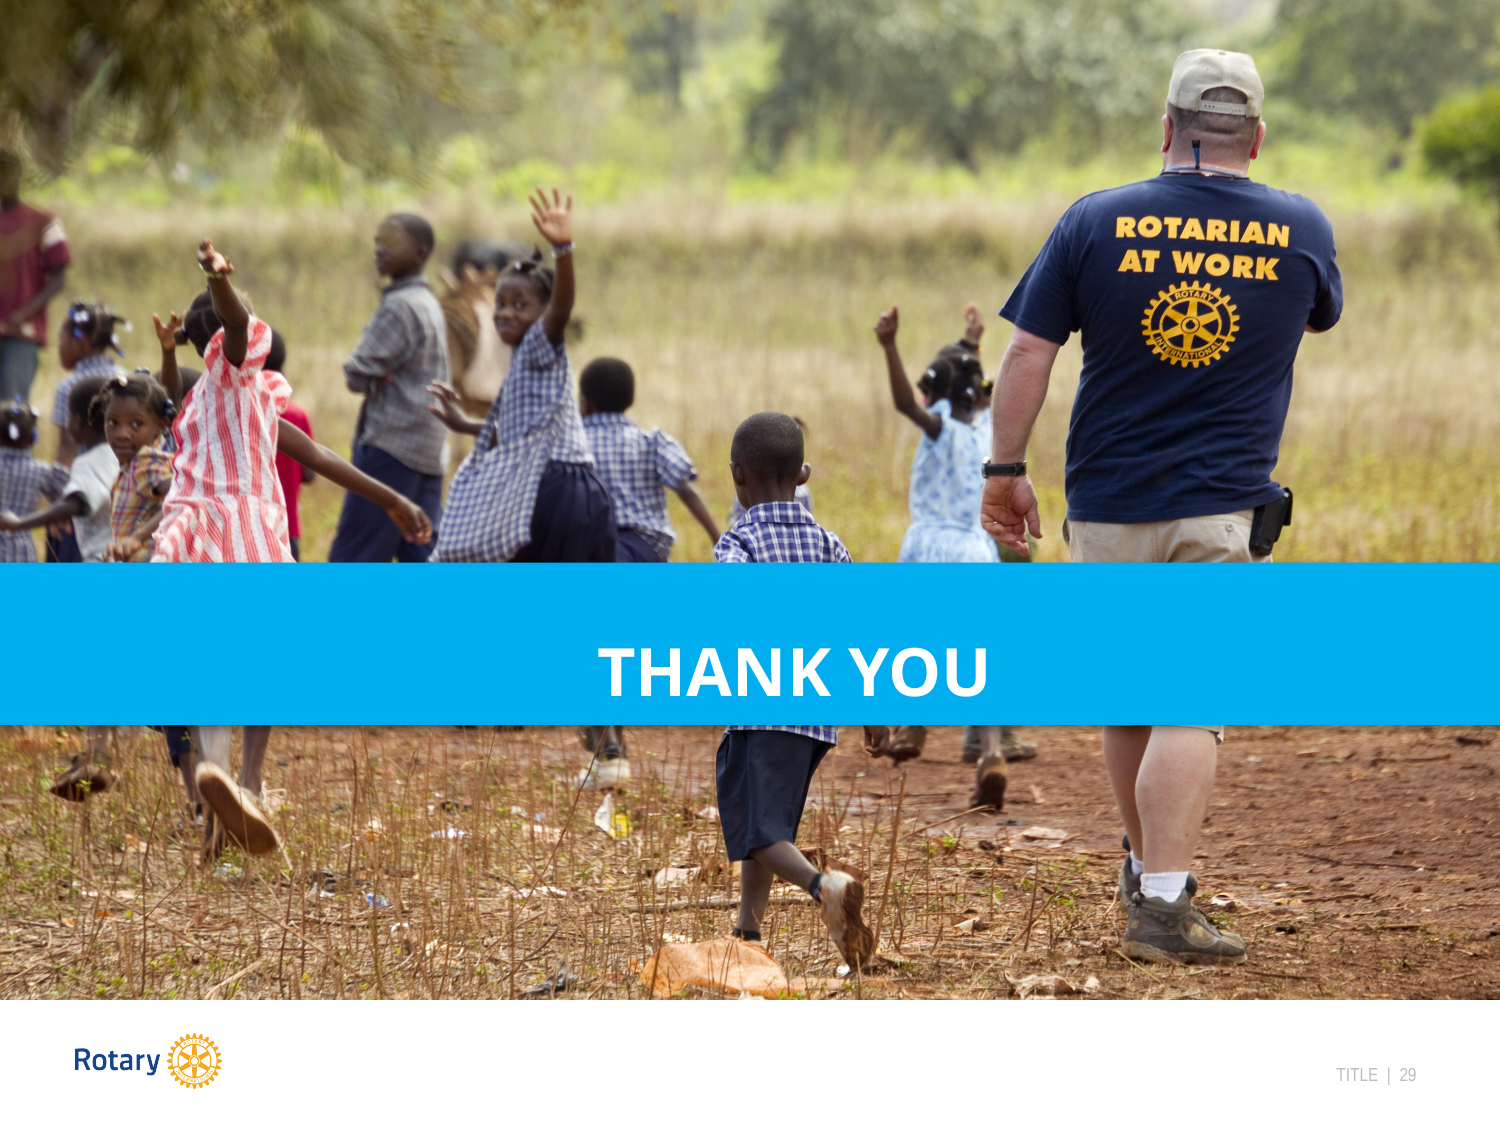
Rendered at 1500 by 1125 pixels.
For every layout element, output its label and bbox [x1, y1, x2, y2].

picture [75, 1033, 222, 1089]
picture [0, 726, 1500, 1001]
picture [794, 649, 829, 695]
picture [642, 649, 679, 695]
picture [0, 0, 1500, 562]
picture [947, 649, 985, 696]
picture [850, 649, 888, 695]
picture [739, 649, 780, 695]
picture [893, 648, 937, 696]
picture [687, 649, 731, 695]
picture [599, 649, 634, 695]
